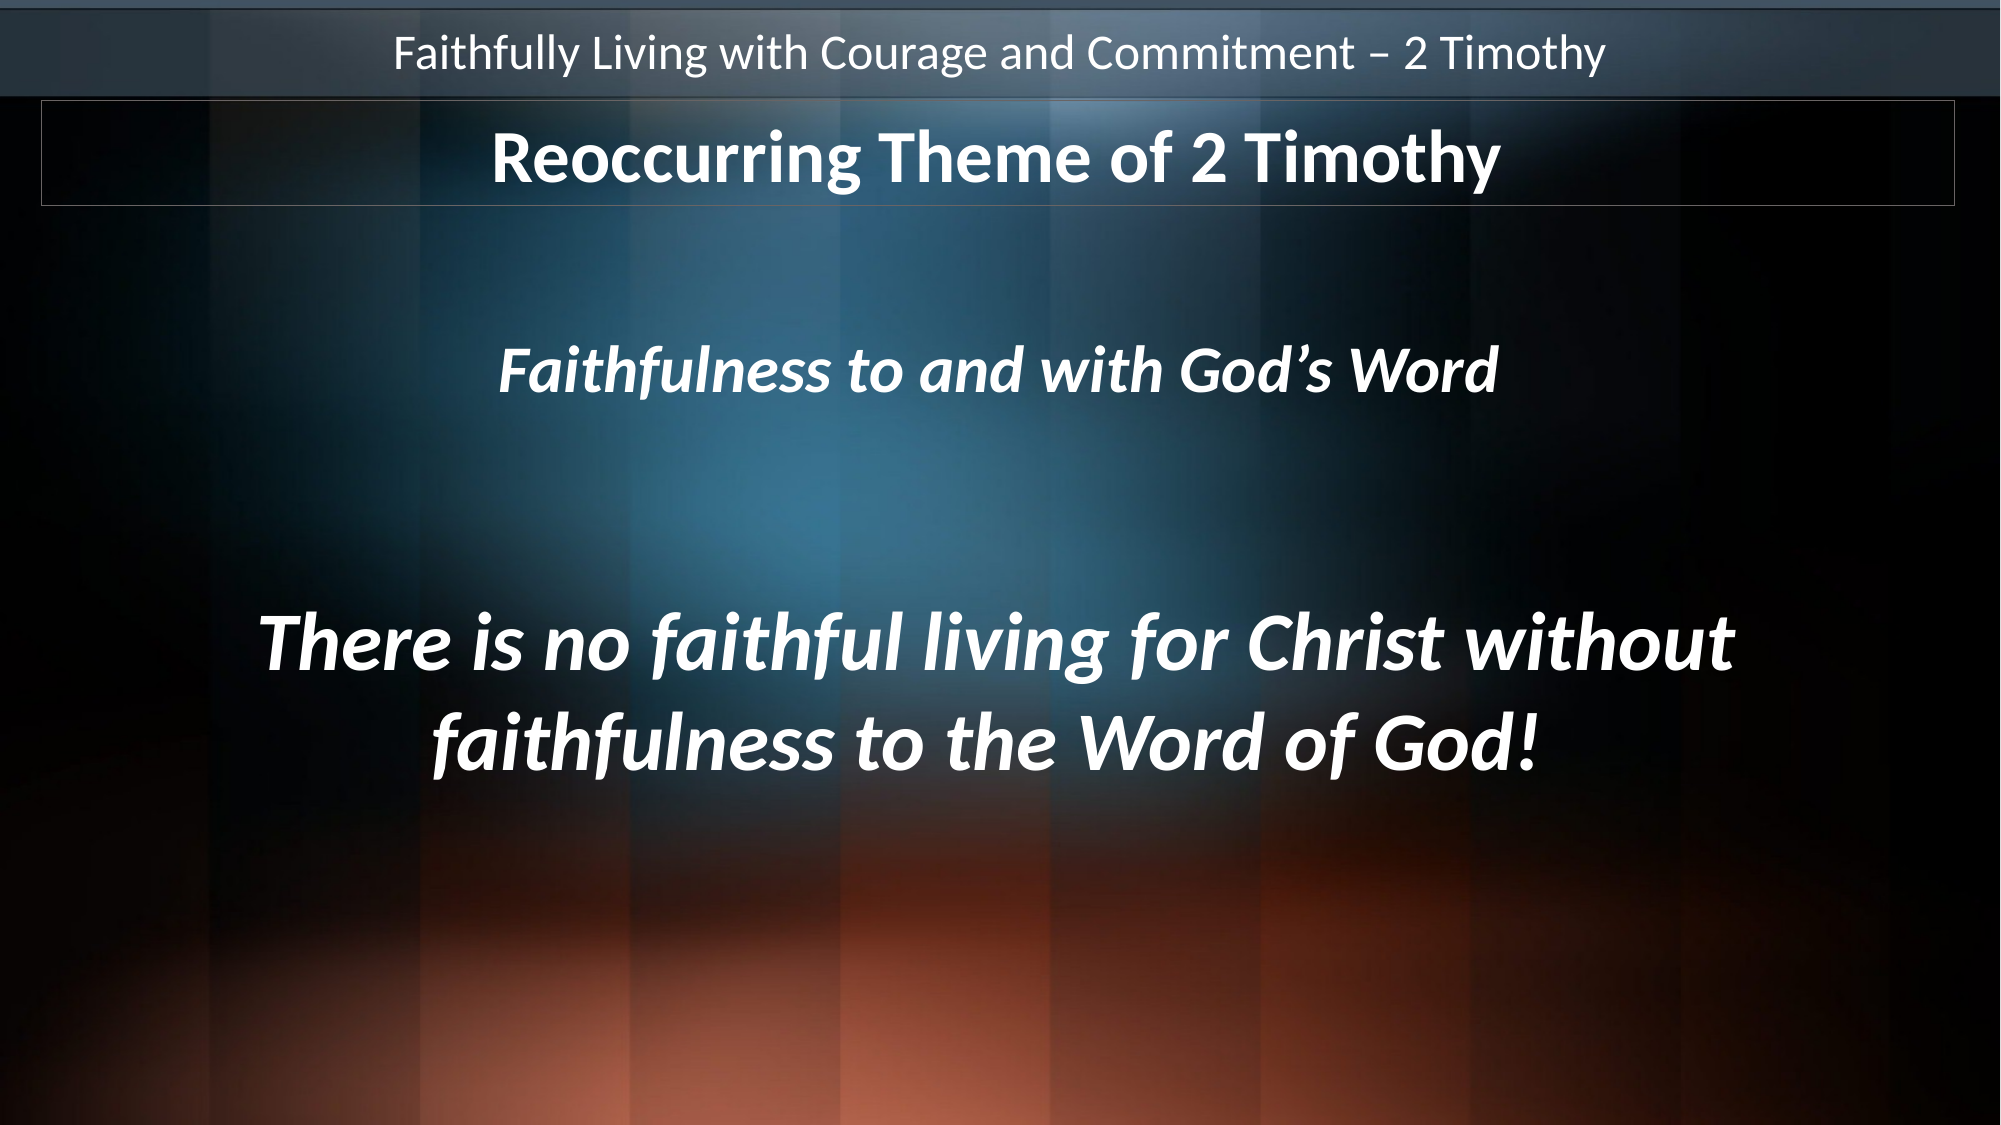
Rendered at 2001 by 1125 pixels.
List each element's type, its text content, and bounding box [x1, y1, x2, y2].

text_box Faithfulness to and with God’s Word [43, 318, 1957, 414]
text_box There is no faithful living for Christ without faithfulness to the Word of God! [39, 580, 1953, 795]
picture [0, 0, 2001, 1125]
subtitle Faithfully Living with Courage and Commitment – 2 Timothy [249, 206, 1750, 291]
text_box Reoccurring Theme of 2 Timothy [41, 100, 1955, 206]
subtitle Faithfully Living with Courage and Commitment – 2 Timothy [249, 18, 1750, 100]
